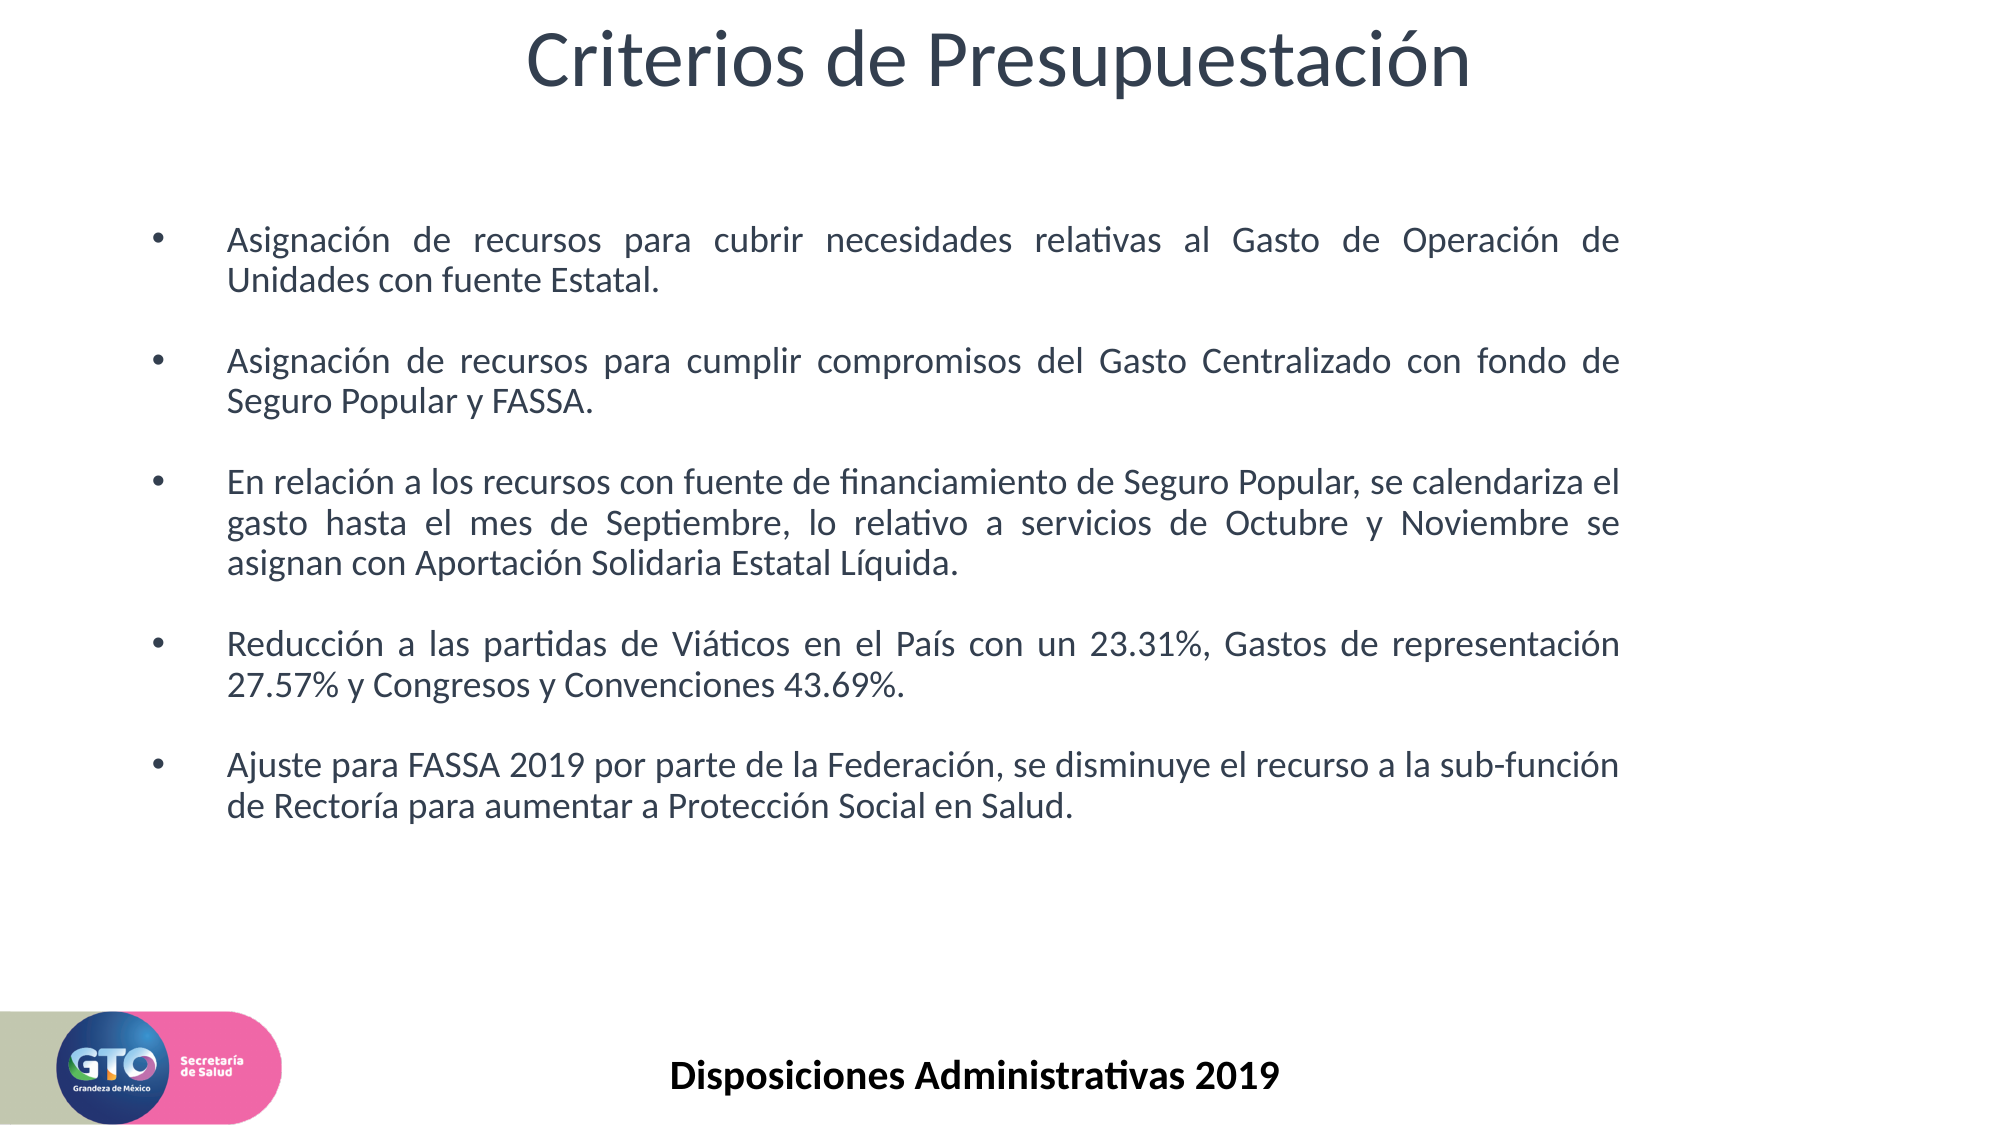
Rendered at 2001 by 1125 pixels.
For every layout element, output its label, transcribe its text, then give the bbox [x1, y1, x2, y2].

text_box Asignación de recursos para cubrir necesidades relativas al Gasto de Operación de Unidades con fuente Estatal. Asignación de recursos para cumplir compromisos del Gasto Centralizado con fondo de Seguro Popular y FASSA. En relación a los recursos con fuente de financiamiento de Seguro Popular, se calendariza el gasto hasta el mes de Septiembre, lo relativo a servicios de Octubre y Noviembre se asignan con Aportación Solidaria Estatal Líquida. Reducción a las partidas de Viáticos en el País con un 23.31%, Gastos de representación 27.57% y Congresos y Convenciones 43.69%. Ajuste para FASSA 2019 por parte de la Federación, se disminuye el recurso a la sub-función de Rectoría para aumentar a Protección Social en Salud. [136, 242, 1637, 834]
title Criterios de Presupuestación [249, 8, 1750, 112]
picture [0, 1011, 282, 1125]
